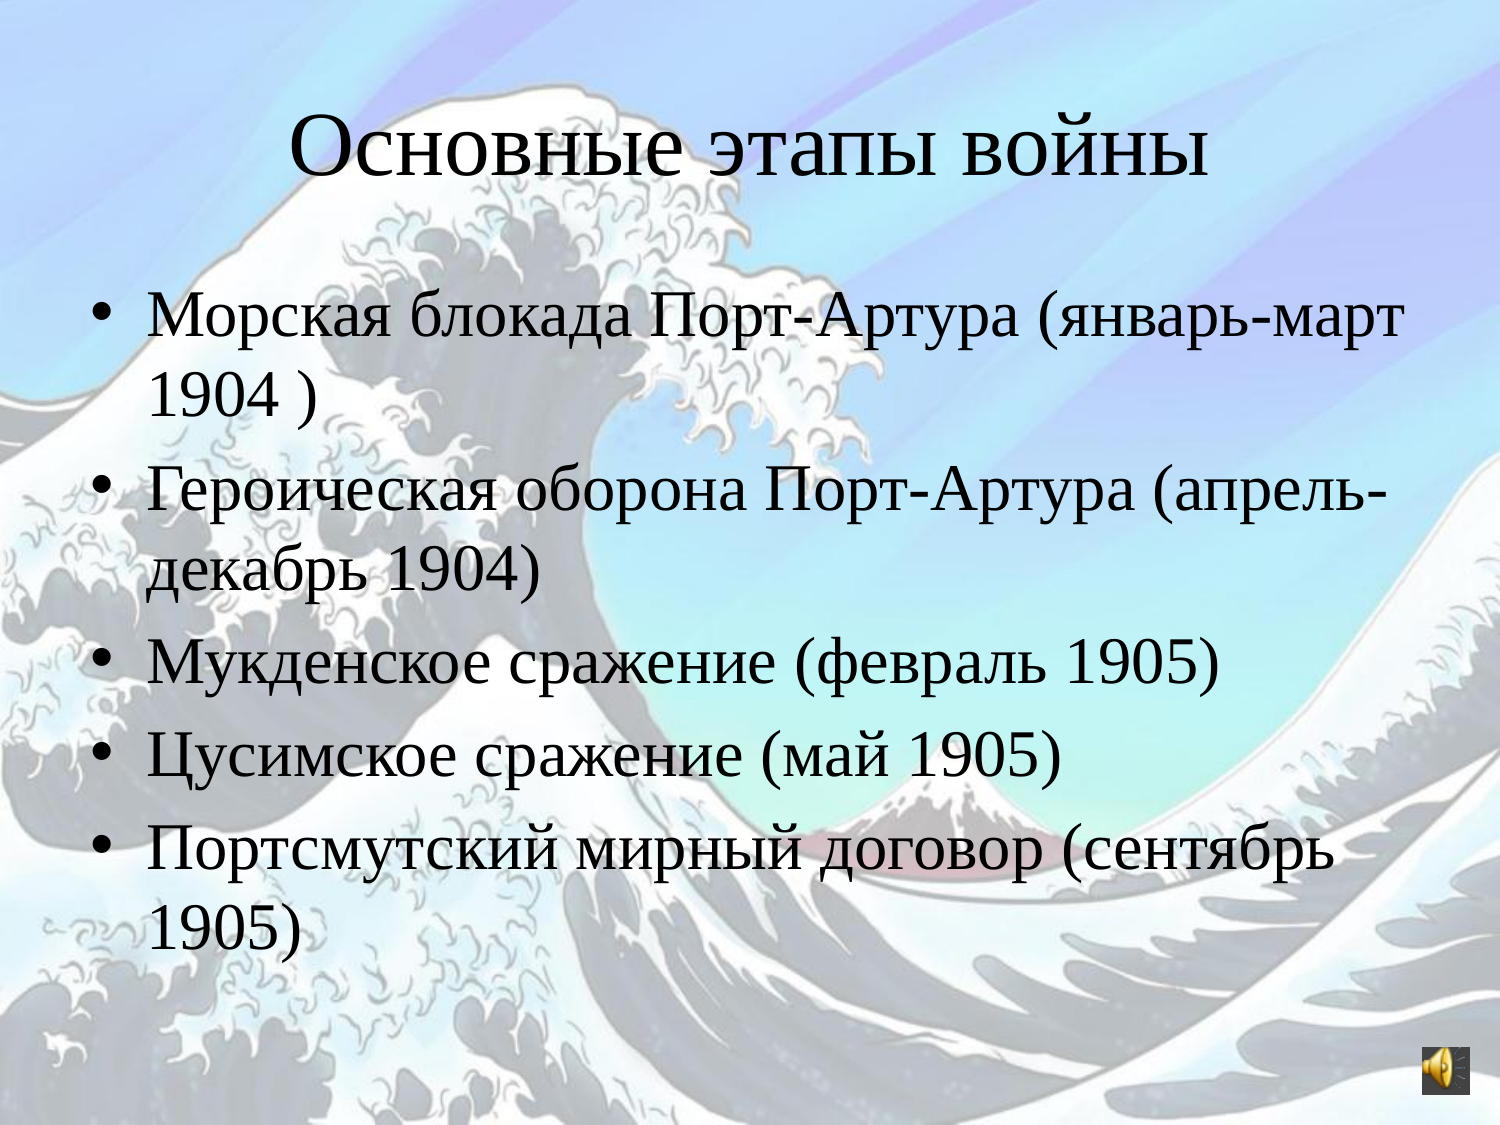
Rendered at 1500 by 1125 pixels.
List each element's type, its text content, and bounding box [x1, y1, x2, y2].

title Основные этапы войны [75, 45, 1425, 233]
picture [0, 0, 1500, 1125]
list Морская блокада Порт-Артура (январь-март 1904 ) Героическая оборона Порт-Артура (апрель-декабрь 1904) Мукденское сражение (февраль 1905) Цусимское сражение (май 1905) Портсмутский мирный договор (сентябрь 1905) [75, 262, 1425, 1005]
